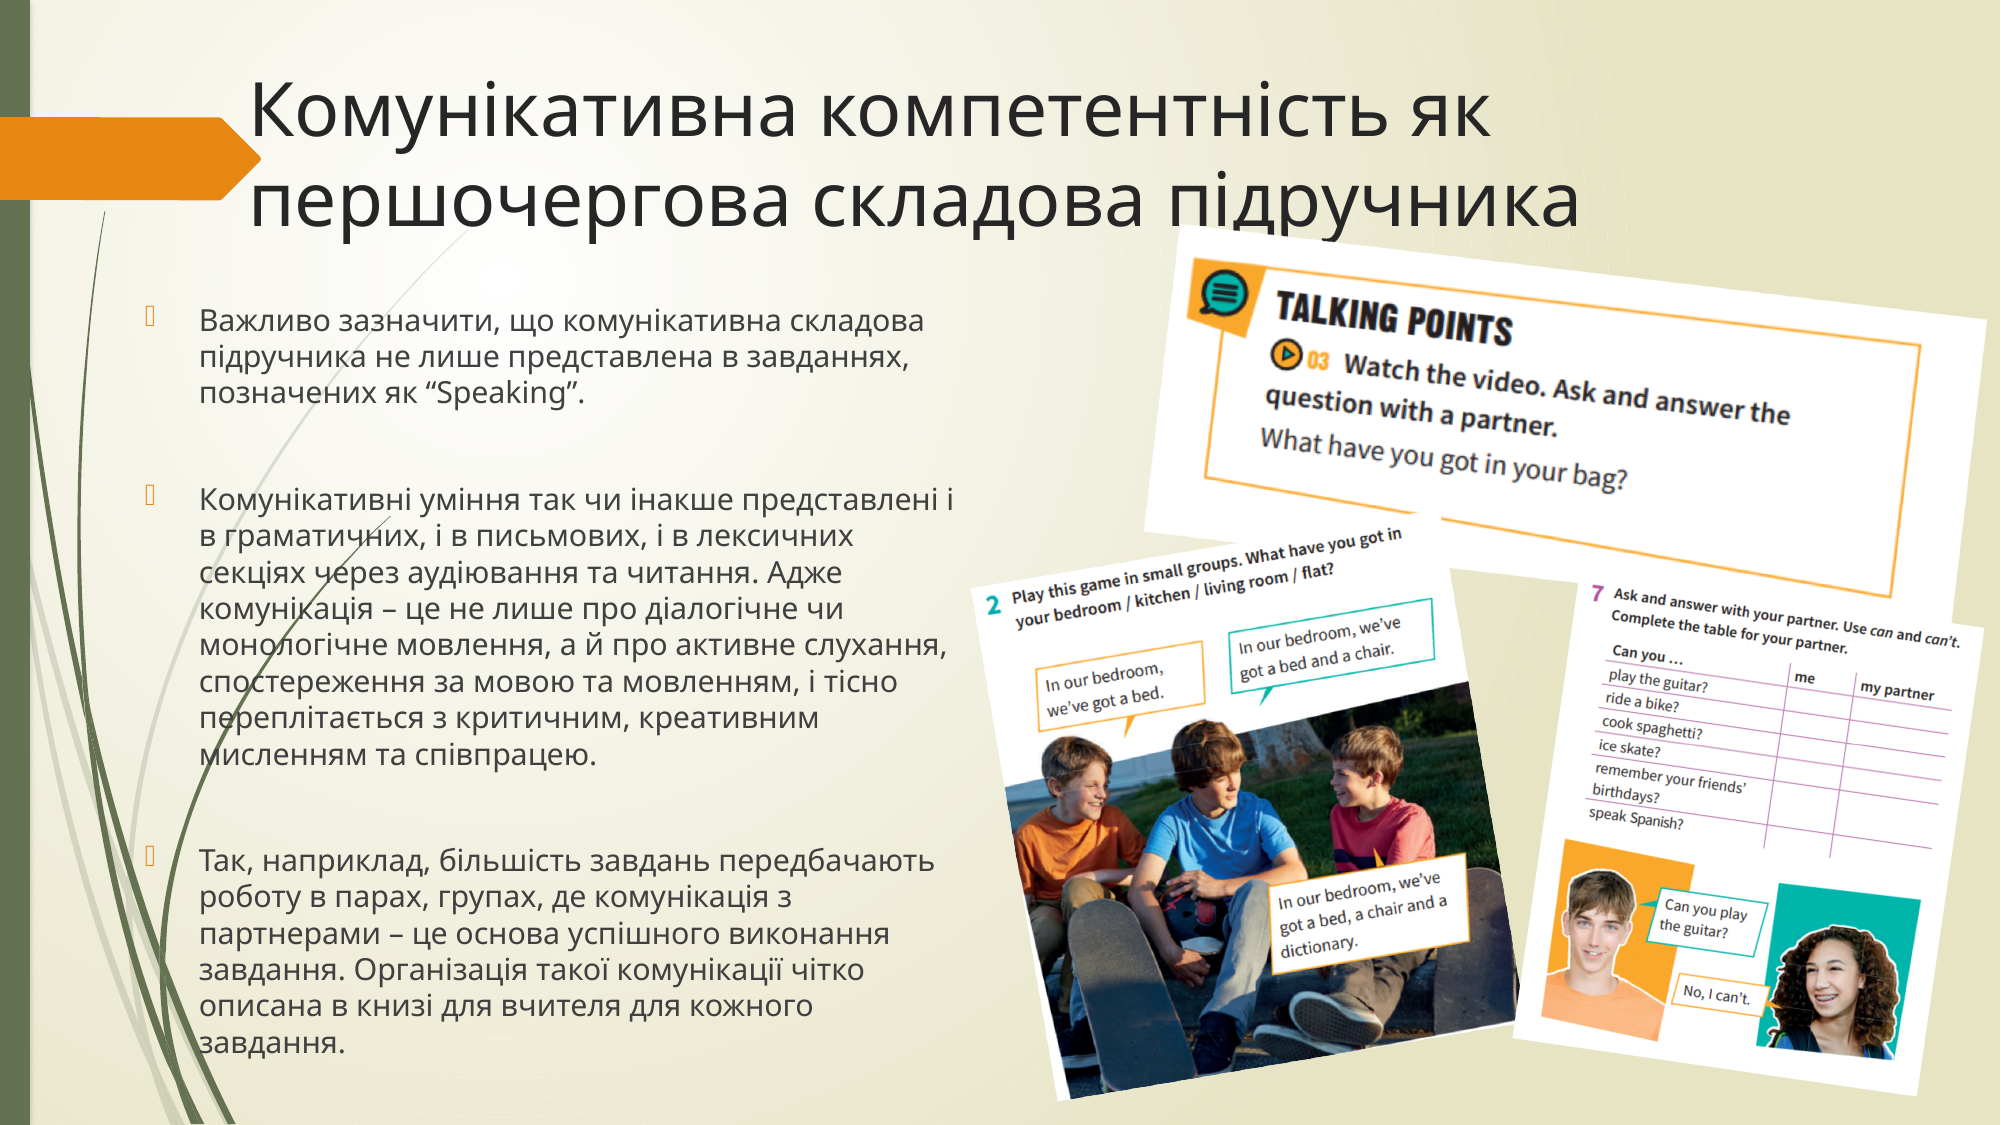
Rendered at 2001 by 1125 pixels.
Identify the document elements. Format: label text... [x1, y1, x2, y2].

title Комунікативна компетентність як першочергова складова підручника [233, 54, 1669, 271]
list Важливо зазначити, що комунікативна складова підручника не лише представлена в завданнях, позначених як “Speaking”. Комунікативні уміння так чи інакше представлені і в граматичних, і в письмових, і в лексичних секціях через аудіювання та читання. Адже комунікація – це не лише про діалогічне чи монологічне мовлення, а й про активне слухання, спостереження за мовою та мовленням, і тісно переплітається з критичним, креативним мисленням та співпрацею. Так, наприклад, більшість завдань передбачають роботу в парах, групах, де комунікація з партнерами – це основа успішного виконання завдання. Організація такої комунікації чітко описана в книзі для вчителя для кожного завдання. [130, 293, 971, 1069]
picture [972, 225, 1986, 1101]
